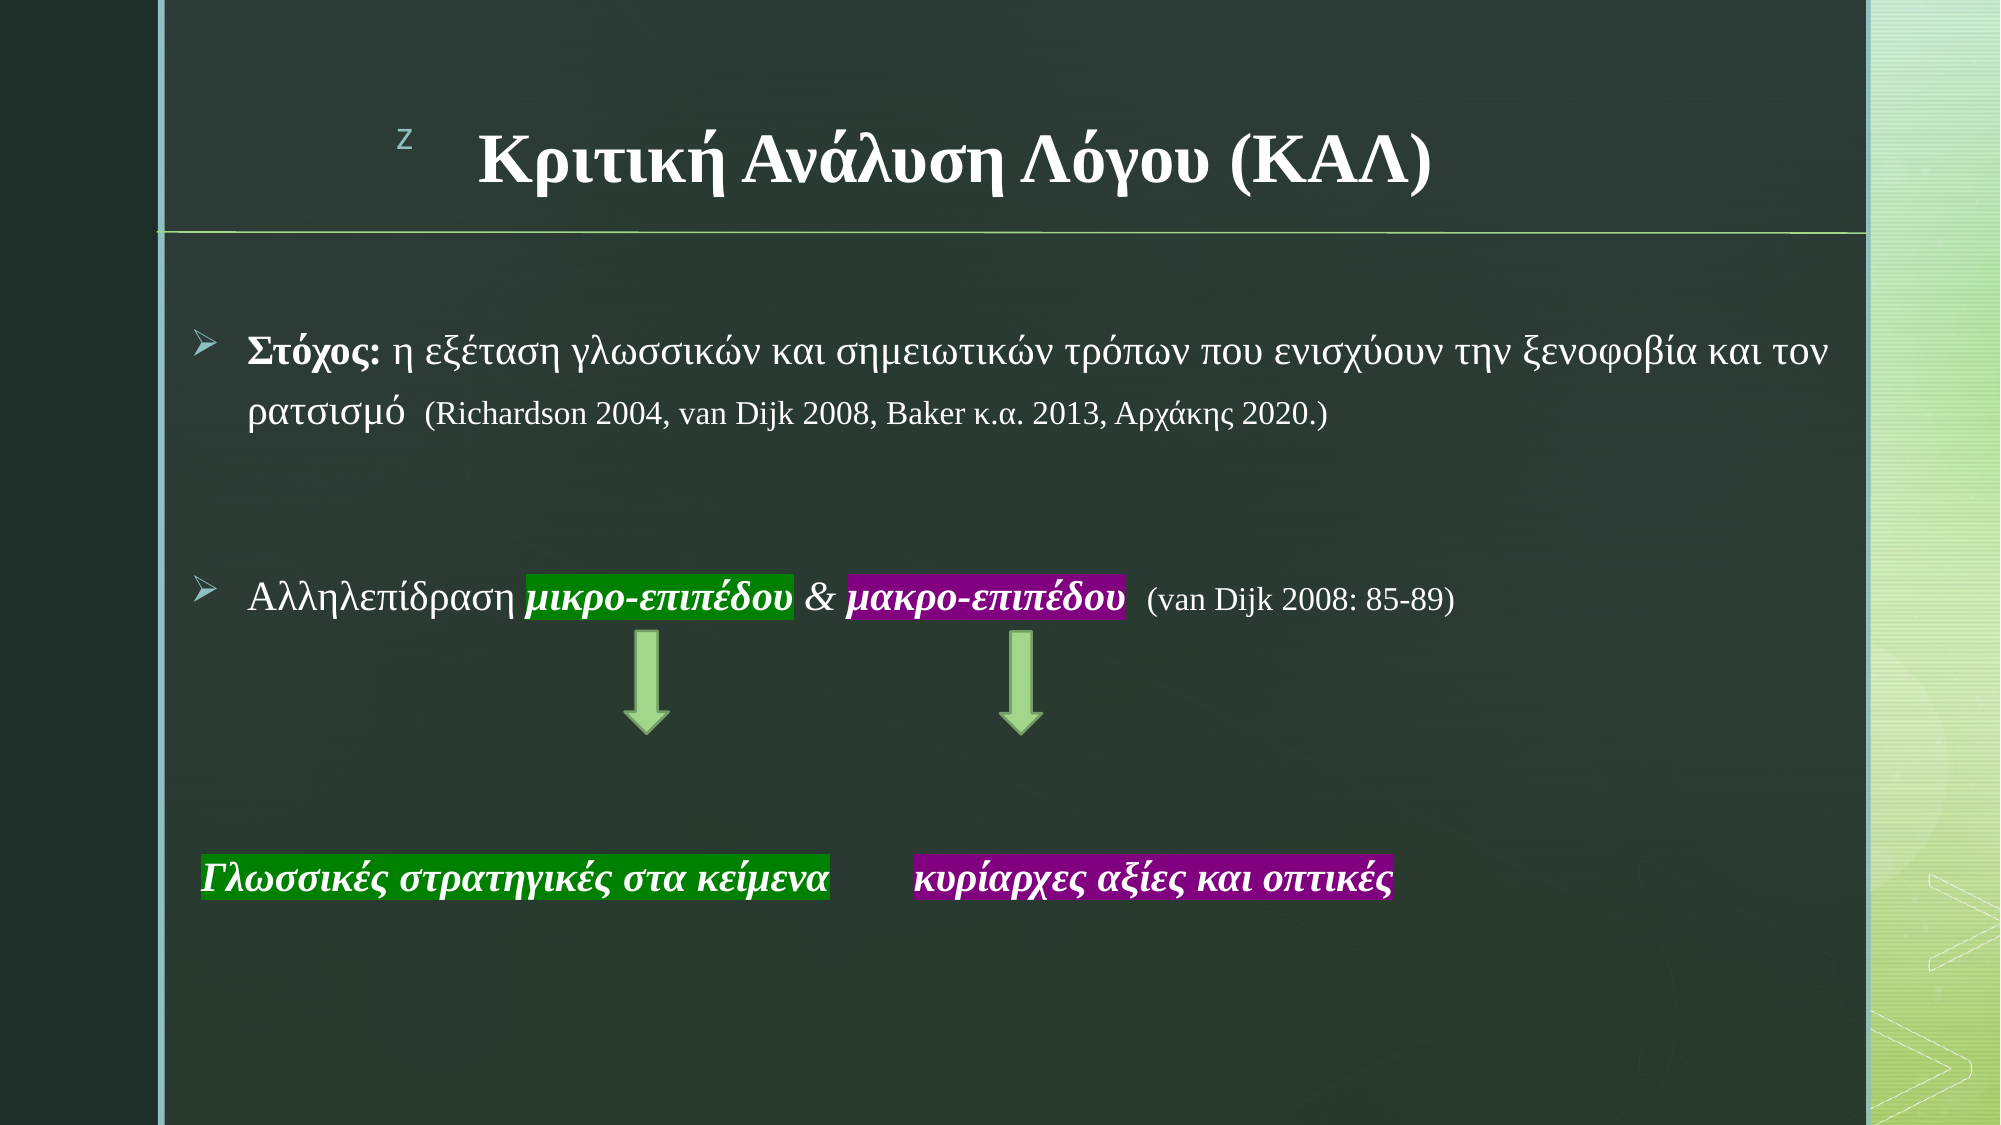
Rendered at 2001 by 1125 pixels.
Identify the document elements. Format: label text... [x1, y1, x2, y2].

list Στόχος: η εξέταση γλωσσικών και σημειωτικών τρόπων που ενισχύουν την ξενοφοβία και τον ρατσισμό (Richardson 2004, van Dijk 2008, Baker κ.α. 2013, Αρχάκης 2020.) Αλληλεπίδραση μικρο-επιπέδου & μακρο-επιπέδου (van Dijk 2008: 85-89) Γλωσσικές στρατηγικές στα κείμενα κυρίαρχες αξίες και οπτικές [175, 234, 1858, 1074]
title Κριτική Ανάλυση Λόγου (ΚΑΛ) [143, 114, 1449, 291]
text_box [998, 630, 1044, 736]
picture [1871, 0, 2001, 1125]
text_box [623, 629, 670, 735]
